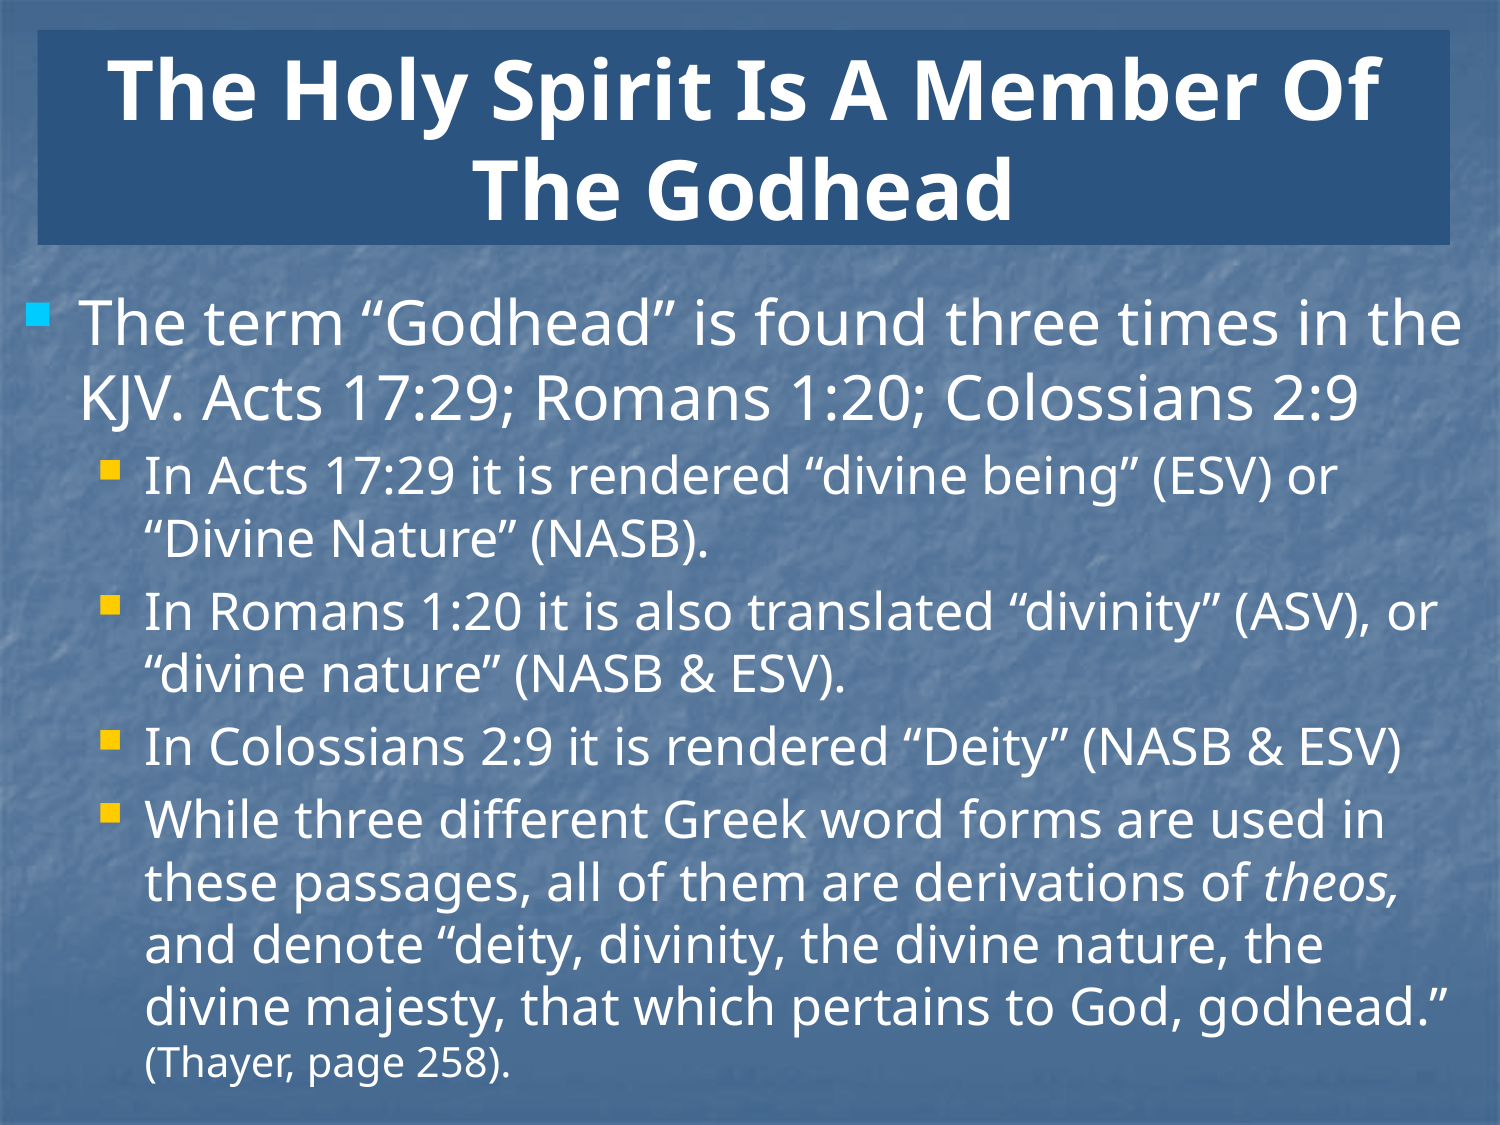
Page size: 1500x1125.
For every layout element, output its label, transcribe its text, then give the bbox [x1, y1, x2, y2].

title The Holy Spirit Is A Member Of The Godhead [37, 29, 1450, 245]
list The term “Godhead” is found three times in the KJV. Acts 17:29; Romans 1:20; Colossians 2:9 In Acts 17:29 it is rendered “divine being” (ESV) or “Divine Nature” (NASB). In Romans 1:20 it is also translated “divinity” (ASV), or “divine nature” (NASB & ESV). In Colossians 2:9 it is rendered “Deity” (NASB & ESV) While three different Greek word forms are used in these passages, all of them are derivations of theos, and denote “deity, divinity, the divine nature, the divine majesty, that which pertains to God, godhead.” (Thayer, page 258). [7, 275, 1496, 1094]
